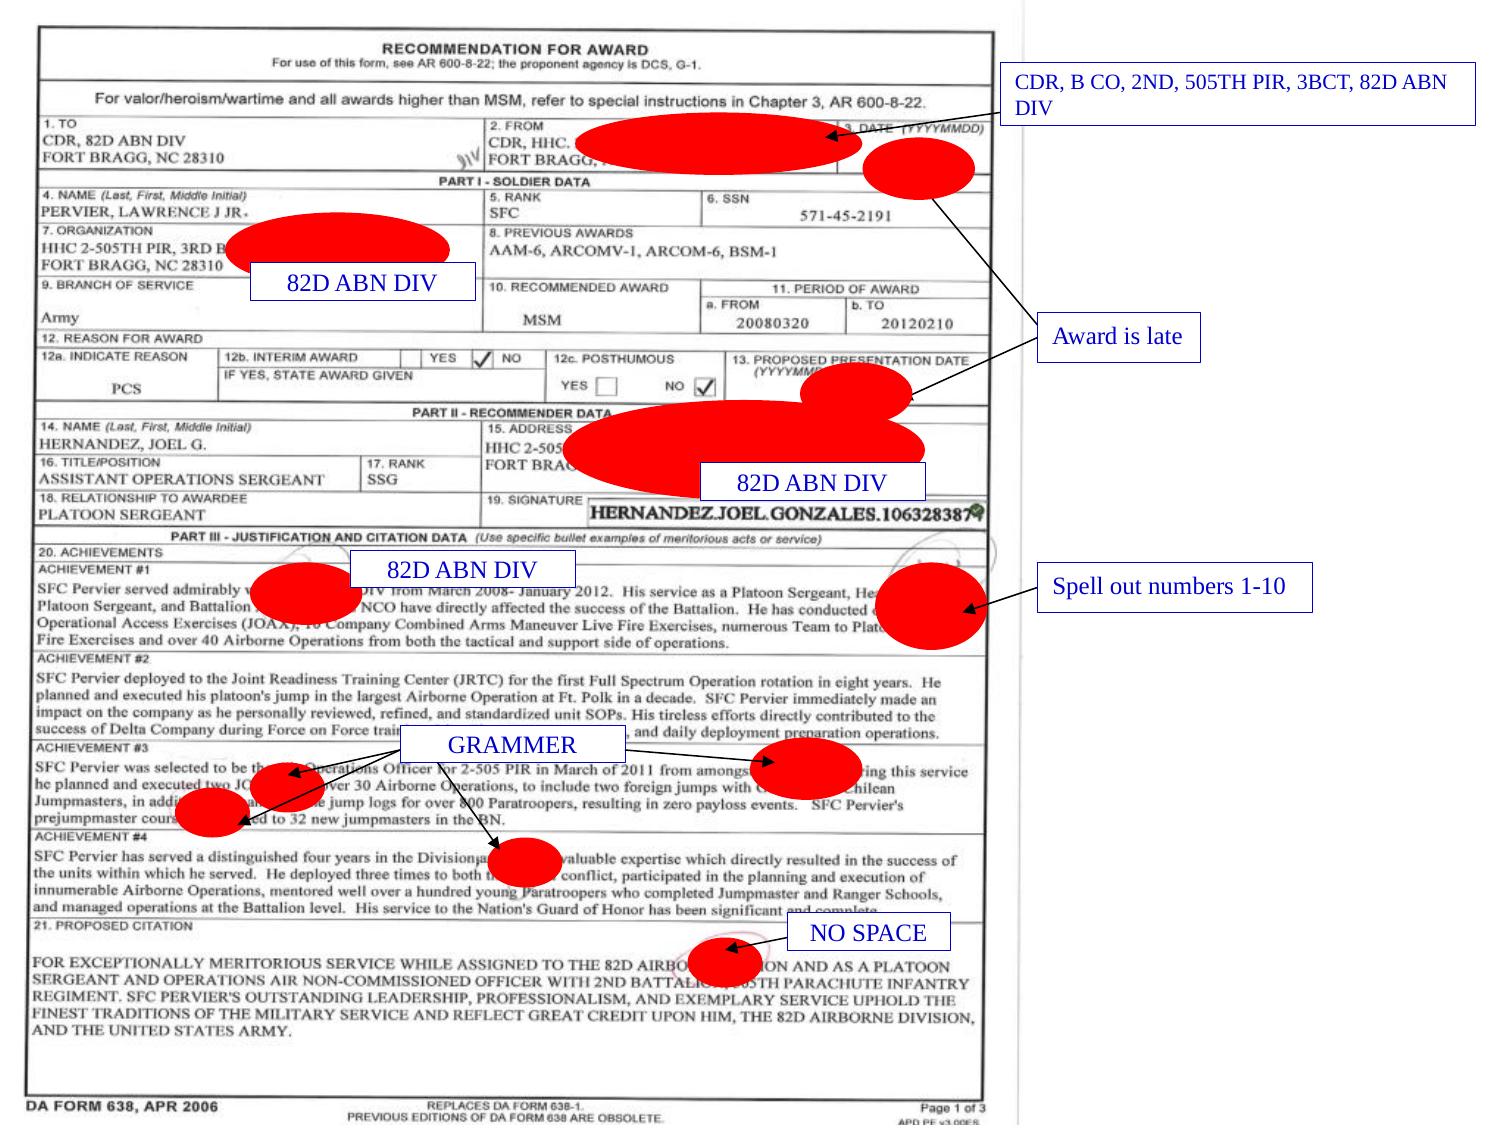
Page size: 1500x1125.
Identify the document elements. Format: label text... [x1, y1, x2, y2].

picture [0, 0, 1026, 1125]
text_box Award is late [1035, 310, 1202, 365]
text_box CDR, B CO, 2ND, 505TH PIR, 3BCT, 82D ABN DIV [1028, 60, 1477, 127]
text_box Spell out numbers 1-10 [1035, 560, 1315, 615]
